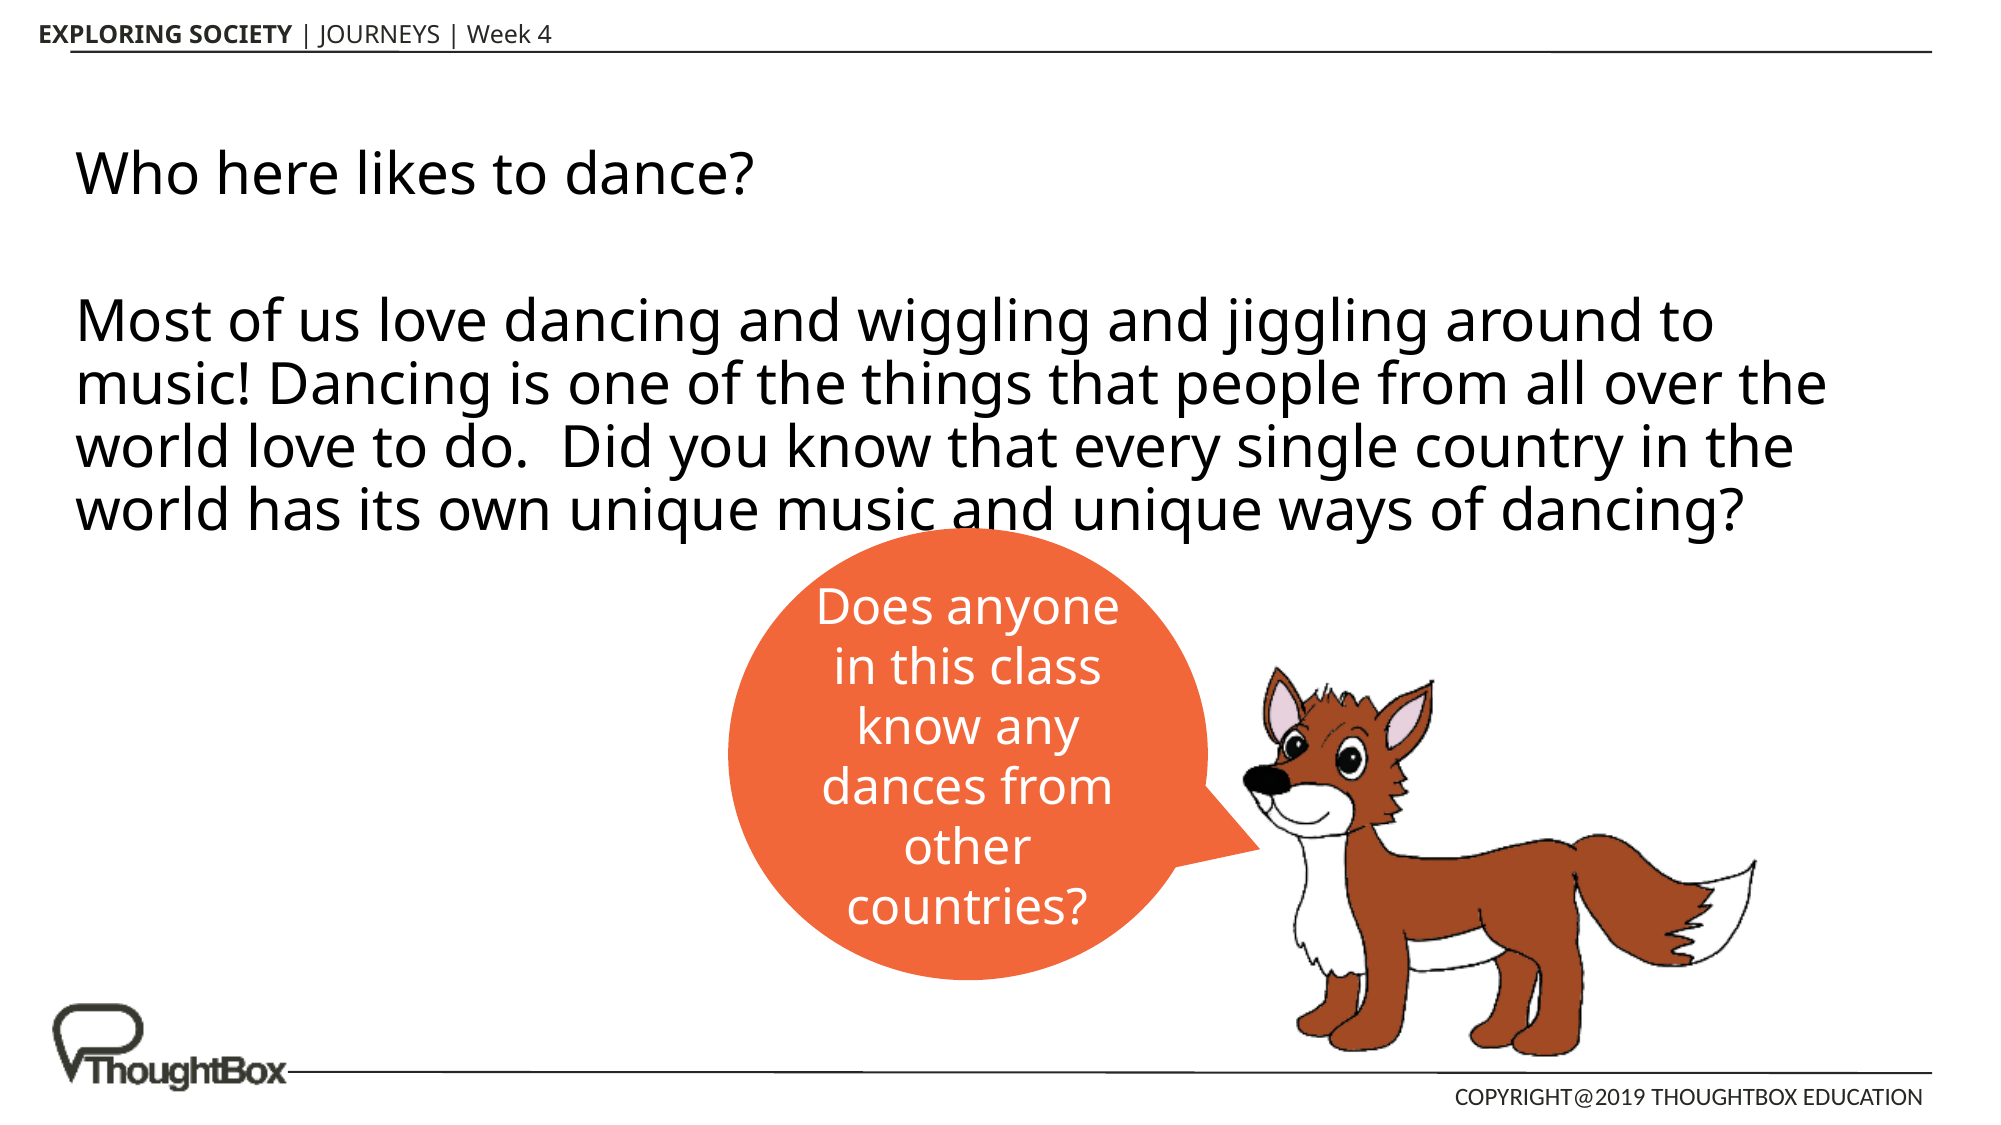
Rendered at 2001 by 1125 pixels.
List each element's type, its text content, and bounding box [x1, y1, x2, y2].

list Who here likes to dance? Most of us love dancing and wiggling and jiggling around to music! Dancing is one of the things that people from all over the world love to do. Did you know that every single country in the world has its own unique music and unique ways of dancing? [60, 137, 1921, 851]
picture [51, 1002, 288, 1093]
text_box Does anyone in this class know any dances from other countries? [727, 527, 1190, 982]
picture [1190, 652, 1787, 1085]
